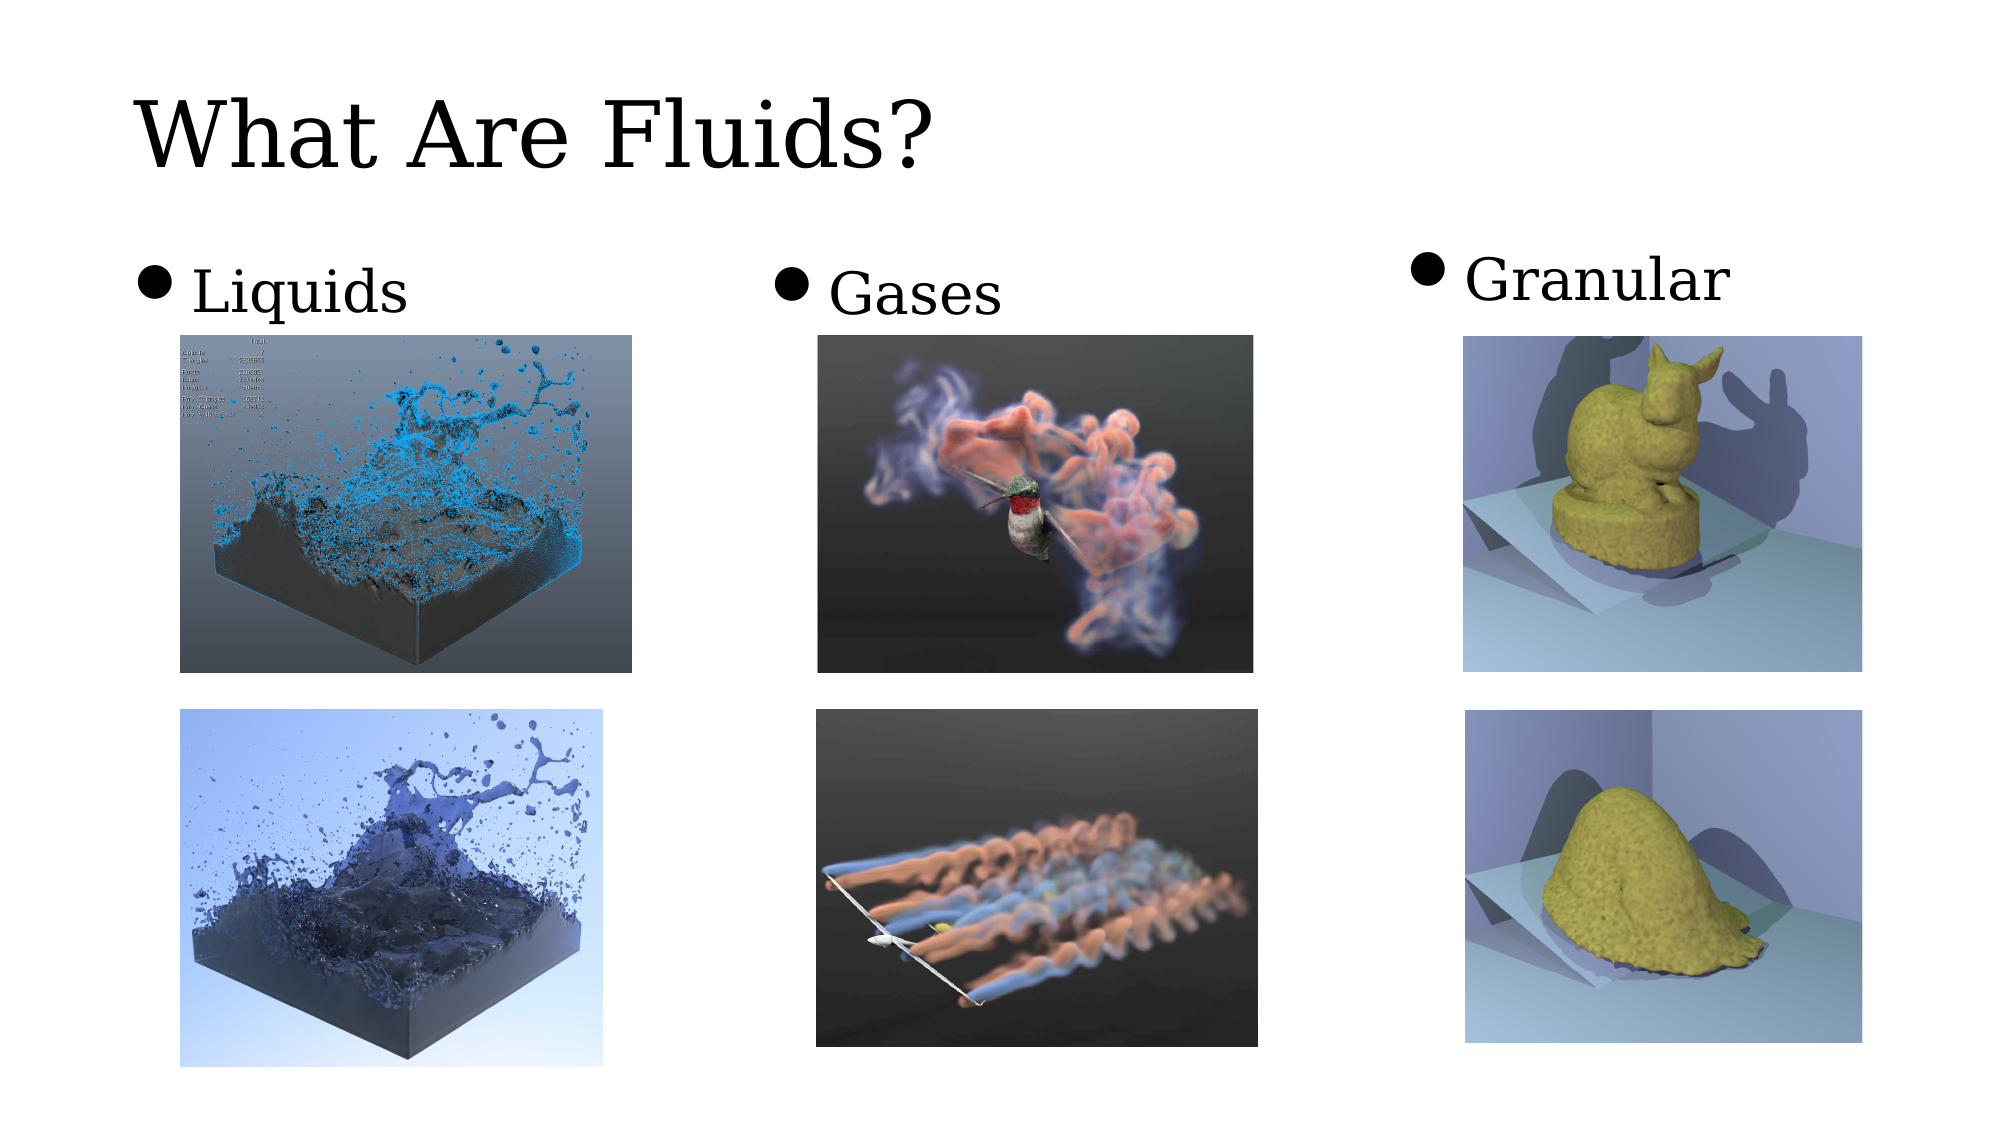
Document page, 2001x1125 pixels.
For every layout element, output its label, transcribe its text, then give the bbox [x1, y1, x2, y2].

text_box Liquids [118, 247, 608, 332]
picture [813, 708, 1261, 1048]
text_box Granular [1392, 234, 1881, 320]
picture [179, 334, 632, 674]
title What Are Fluids? [118, 29, 1844, 247]
text_box Gases [755, 249, 1245, 334]
picture [179, 708, 603, 1068]
picture [1462, 708, 1863, 1044]
picture [1462, 334, 1863, 674]
picture [813, 334, 1254, 674]
